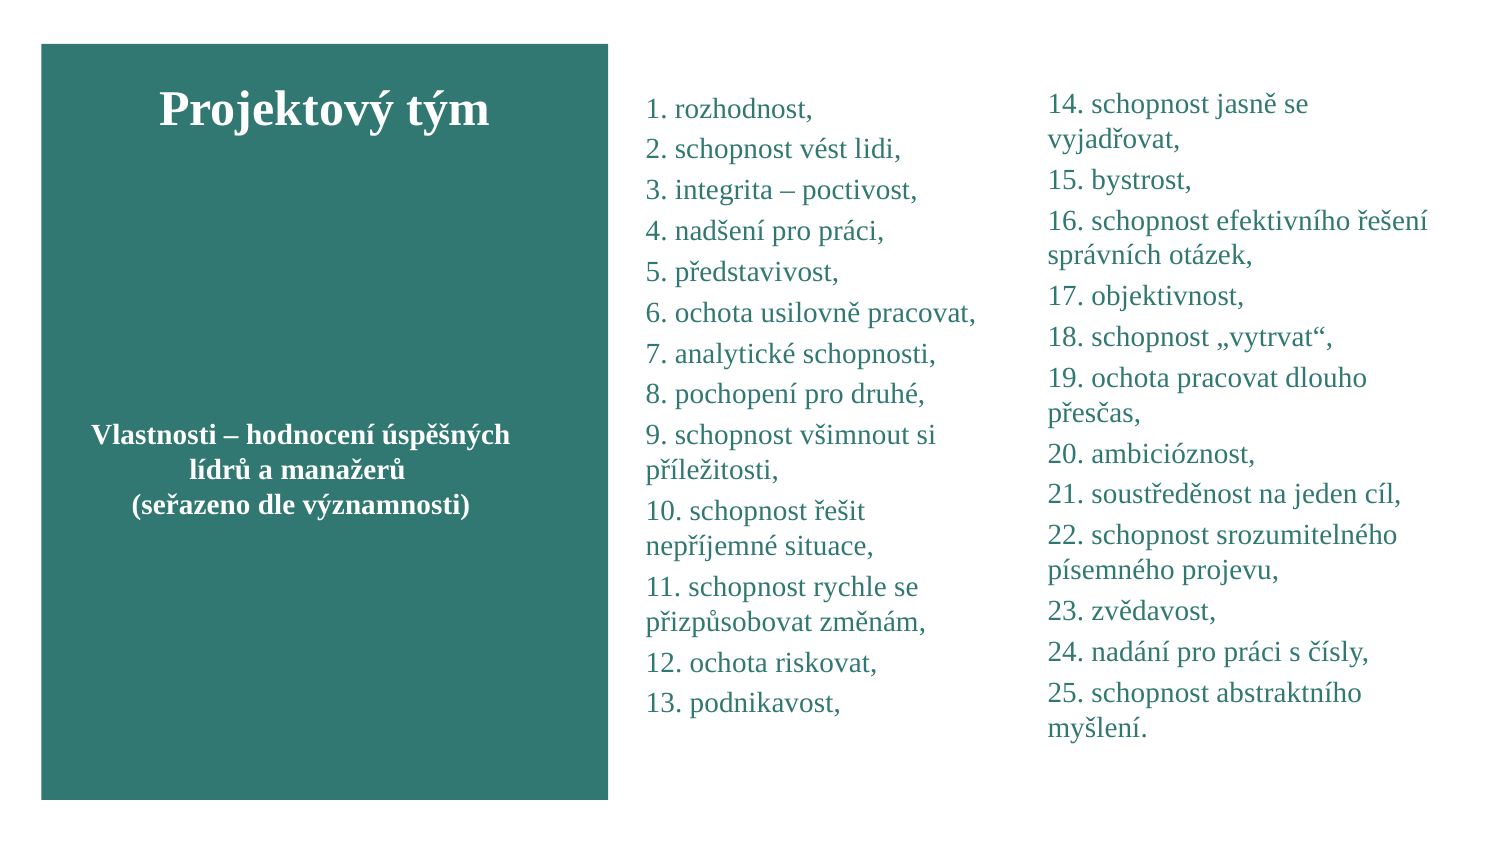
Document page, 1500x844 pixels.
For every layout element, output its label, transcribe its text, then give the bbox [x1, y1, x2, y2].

text_box Projektový tým [63, 67, 586, 340]
text_box 14. schopnost jasně se vyjadřovat, 15. bystrost, 16. schopnost efektivního řešení správních otázek, 17. objektivnost, 18. schopnost „vytrvat“, 19. ochota pracovat dlouho přesčas, 20. ambicióznost, 21. soustředěnost na jeden cíl, 22. schopnost srozumitelného písemného projevu, 23. zvědavost, 24. nadání pro práci s čísly, 25. schopnost abstraktního myšlení. [1032, 35, 1459, 840]
text_box [39, 42, 610, 802]
text_box Vlastnosti – hodnocení úspěšných lídrů a manažerů (seřazeno dle významnosti) [64, 340, 538, 753]
text_box 1. rozhodnost, 2. schopnost vést lidi, 3. integrita – poctivost, 4. nadšení pro práci, 5. představivost, 6. ochota usilovně pracovat, 7. analytické schopnosti, 8. pochopení pro druhé, 9. schopnost všimnout si příležitosti, 10. schopnost řešit nepříjemné situace, 11. schopnost rychle se přizpůsobovat změnám, 12. ochota riskovat, 13. podnikavost, [630, 0, 1010, 812]
